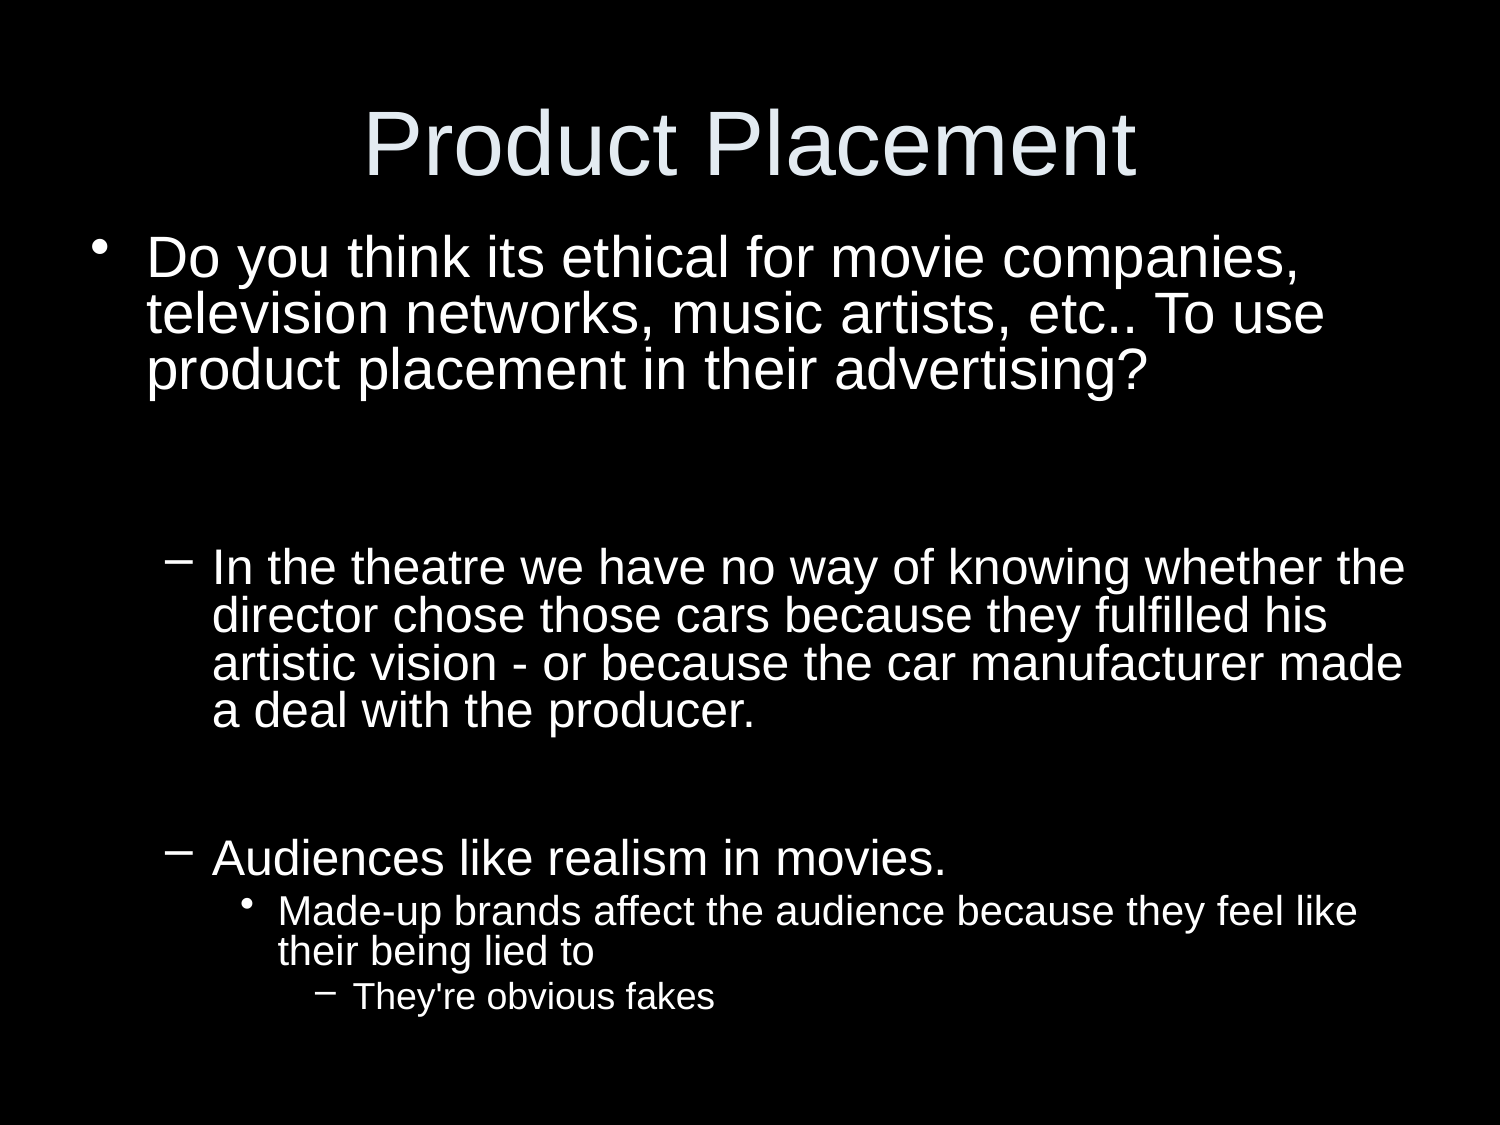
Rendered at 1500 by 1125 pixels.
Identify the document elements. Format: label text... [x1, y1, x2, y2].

title Product Placement [75, 45, 1425, 224]
list Do you think its ethical for movie companies, television networks, music artists, etc.. To use product placement in their advertising? In the theatre we have no way of knowing whether the director chose those cars because they fulfilled his artistic vision - or because the car manufacturer made a deal with the producer. Audiences like realism in movies. Made-up brands affect the audience because they feel like their being lied to They're obvious fakes [75, 224, 1425, 1088]
